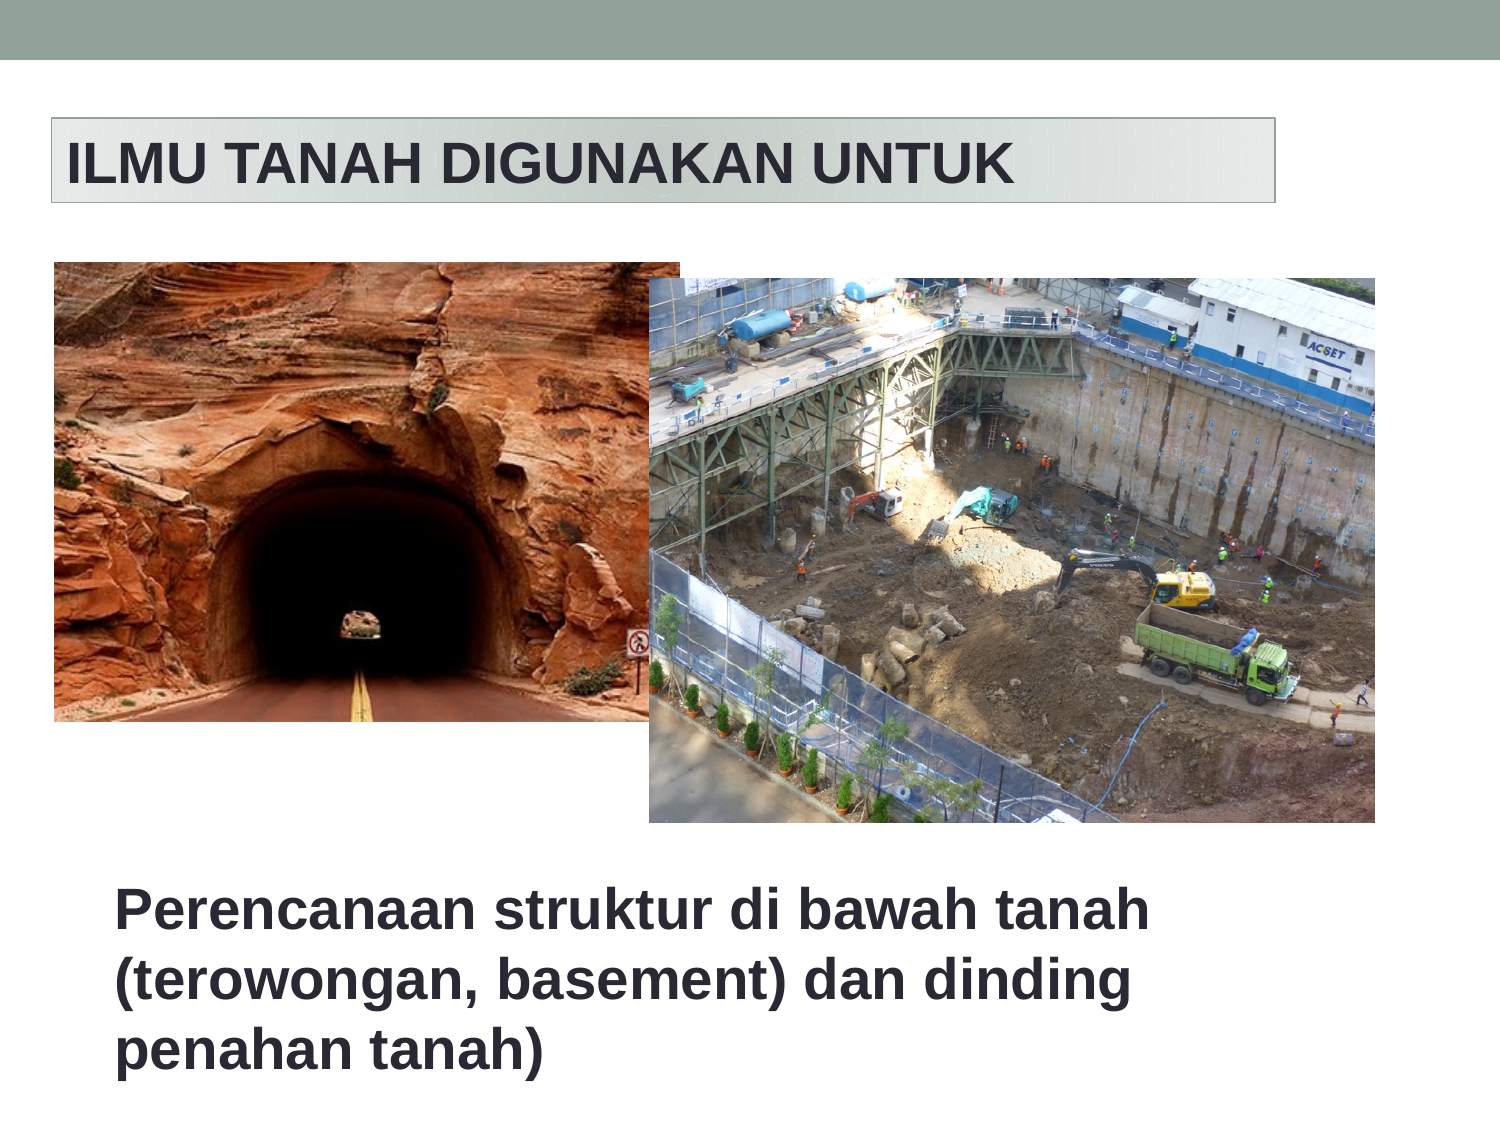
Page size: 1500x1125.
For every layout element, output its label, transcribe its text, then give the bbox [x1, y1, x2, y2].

text_box Perencanaan struktur di bawah tanah (terowongan, basement) dan dinding penahan tanah) [99, 794, 1375, 1125]
text_box ILMU TANAH DIGUNAKAN UNTUK [51, 117, 1276, 203]
picture [54, 262, 1376, 823]
